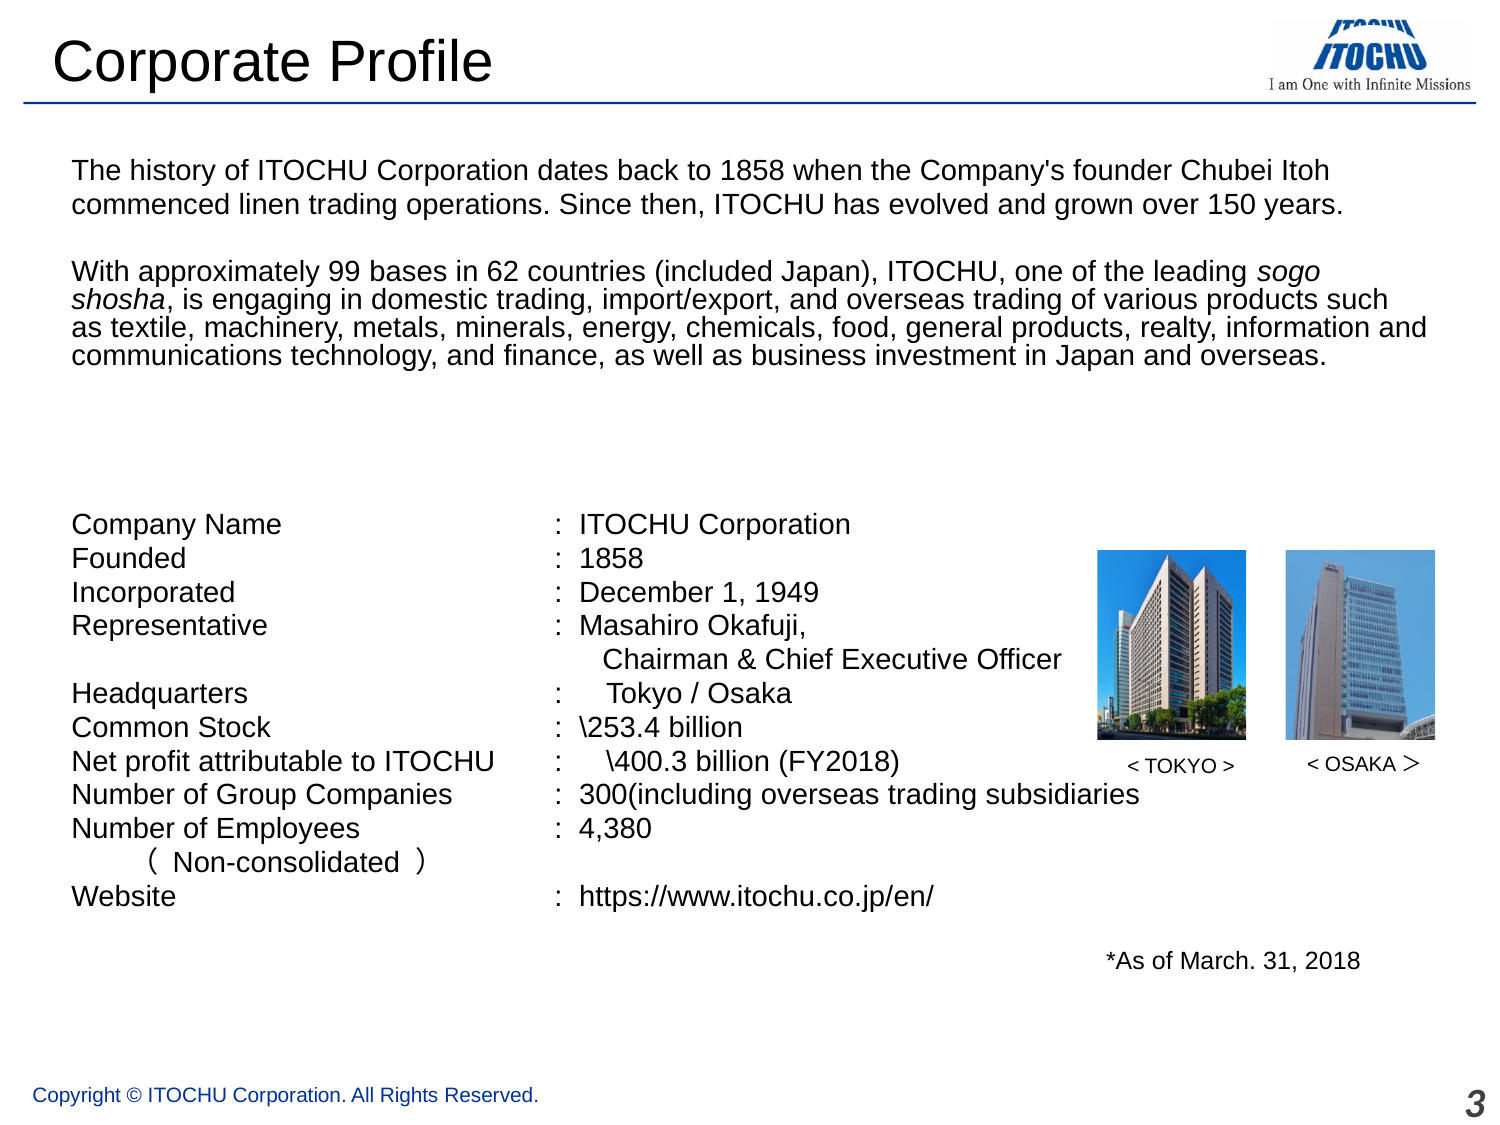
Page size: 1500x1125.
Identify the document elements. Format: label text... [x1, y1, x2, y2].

picture [1097, 550, 1247, 740]
text_box < OSAKA＞ [1269, 739, 1459, 788]
list The history of ITOCHU Corporation dates back to 1858 when the Company's founder Chubei Itoh commenced linen trading operations. Since then, ITOCHU has evolved and grown over 150 years. With approximately 99 bases in 62 countries (included Japan), ITOCHU, one of the leading sogo shosha, is engaging in domestic trading, import/export, and overseas trading of various products such as textile, machinery, metals, minerals, energy, chemicals, food, general products, realty, information and communications technology, and finance, as well as business investment in Japan and overseas. Company Name : ITOCHU Corporation Founded : 1858 Incorporated : December 1, 1949 Representative : Masahiro Okafuji, : Chairman & Chief Executive Officer Headquarters : Tokyo / Osaka Common Stock : \253.4 billion Net profit attributable to ITOCHU : \400.3 billion (FY2018) Number of Group Companies : 300(including overseas trading subsidiaries Number of Employees : 4,380 （ Non-consolidated ） Website : https://www.itochu.co.jp/en/ *As of March. 31, 2018 [56, 150, 1445, 1059]
picture [1269, 19, 1470, 90]
text_box < TOKYO > [1092, 741, 1270, 789]
picture [1285, 550, 1436, 740]
title Corporate Profile [37, 16, 1388, 89]
